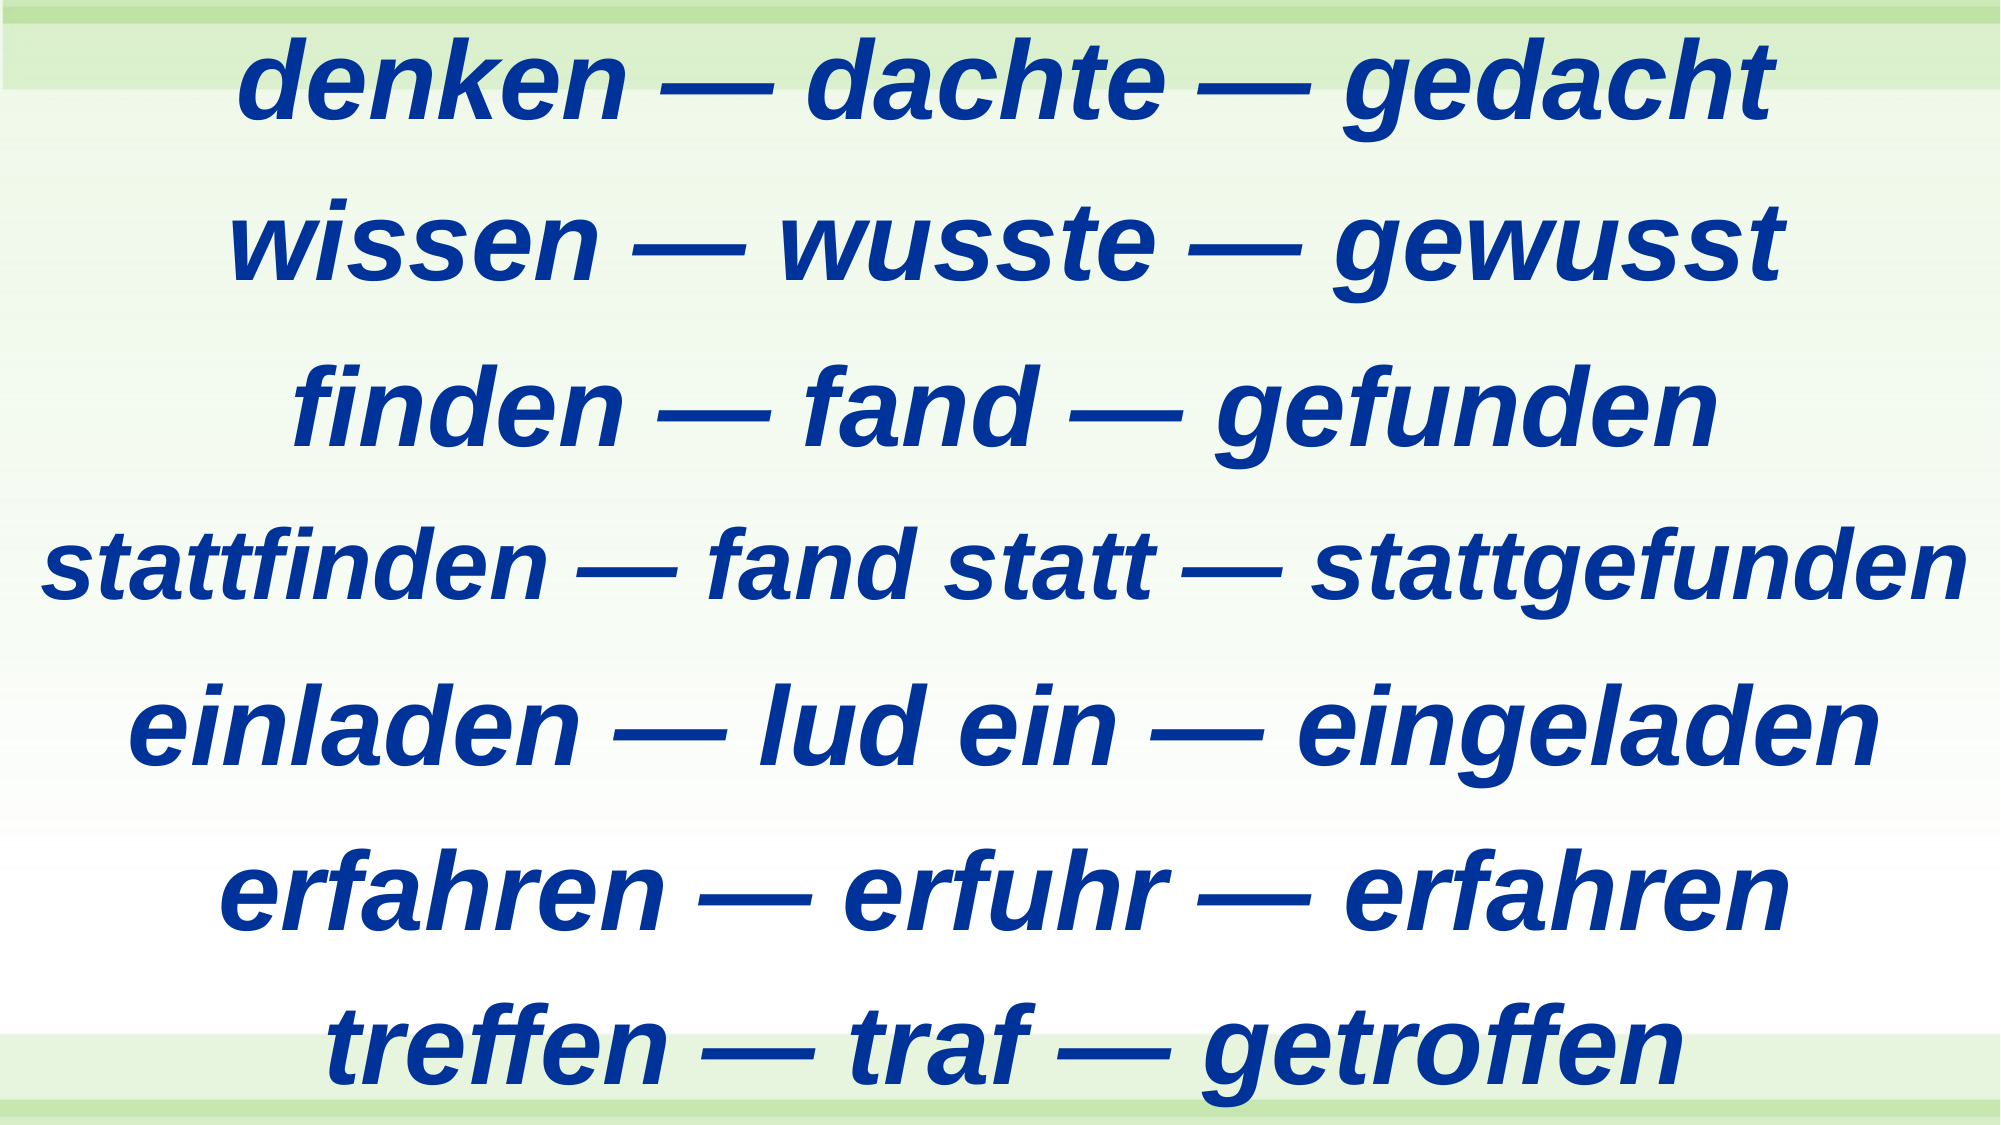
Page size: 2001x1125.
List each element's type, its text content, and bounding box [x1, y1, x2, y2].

picture [0, 0, 2001, 1125]
text_box finden — fand — gefunden [0, 326, 2000, 479]
text_box treffen — traf — getroffen [0, 964, 2000, 1125]
text_box stattfinden — fand statt — stattgefunden [0, 492, 2000, 645]
text_box denken — dachte — gedacht [0, 0, 2000, 160]
text_box erfahren — erfuhr — erfahren [0, 810, 2000, 952]
text_box einladen — lud ein — eingeladen [0, 645, 2000, 810]
text_box wissen — wusste — gewusst [0, 160, 2000, 325]
